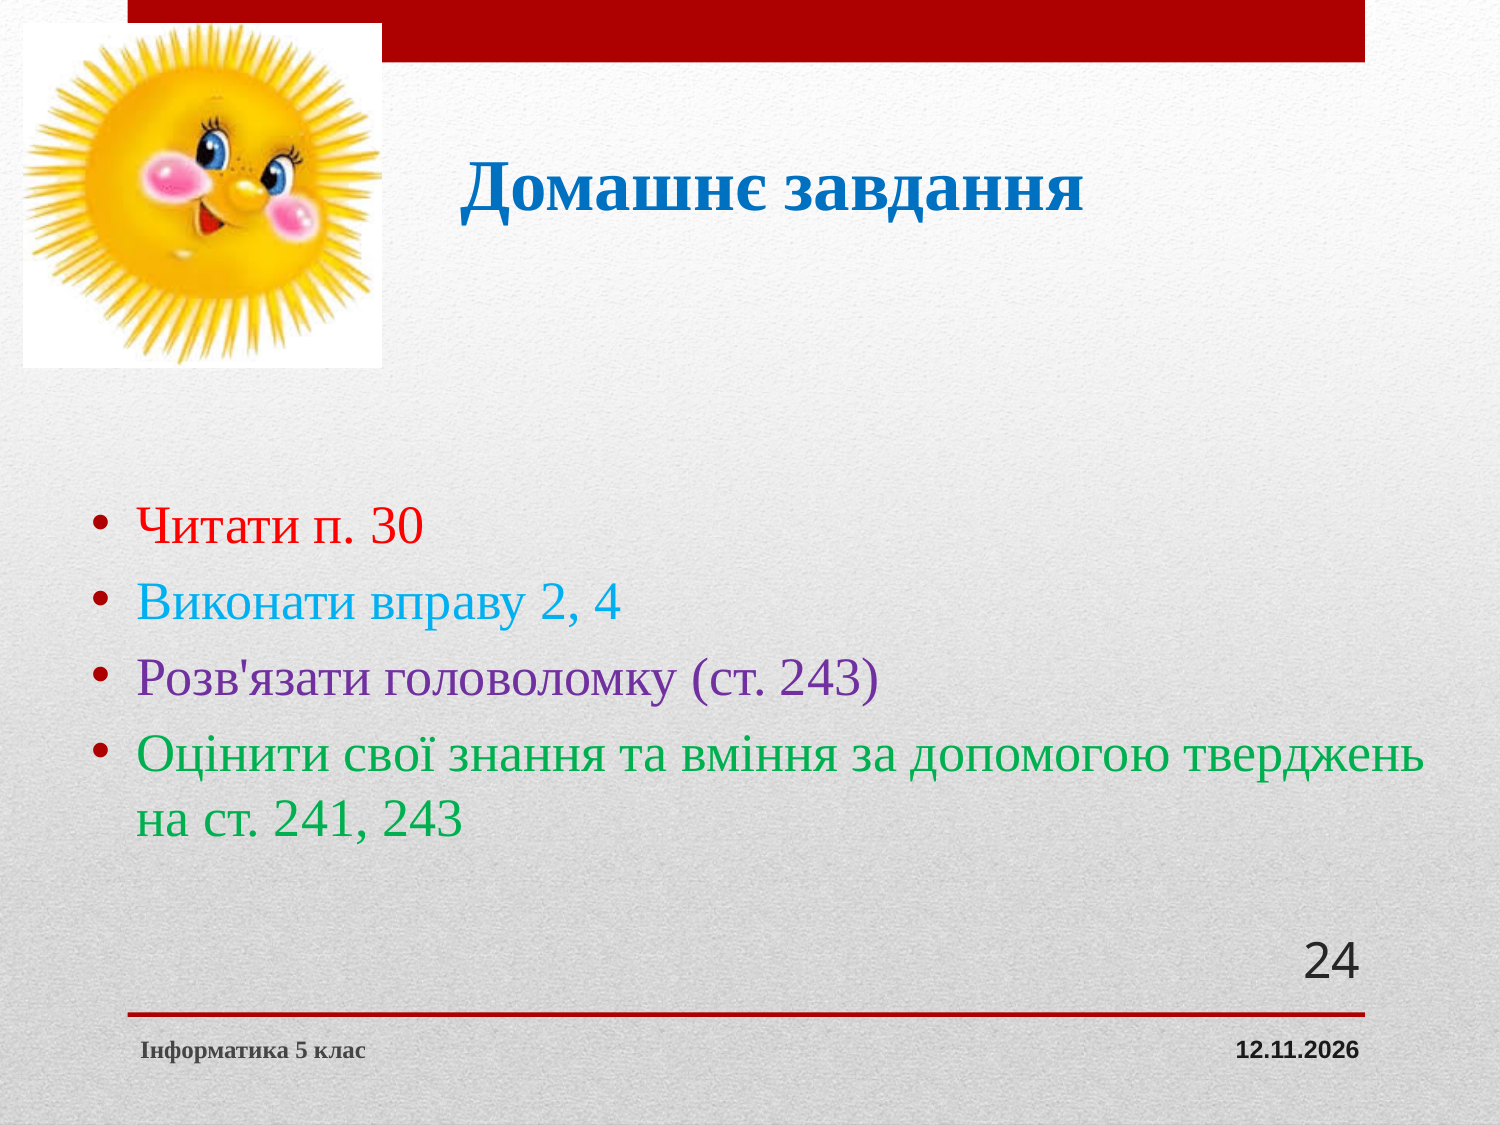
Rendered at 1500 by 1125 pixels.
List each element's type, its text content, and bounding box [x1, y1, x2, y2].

slide_number 24 [1250, 933, 1375, 993]
footer Інформатика 5 клас [125, 1018, 925, 1079]
list Читати п. 30 Виконати вправу 2, 4 Розв'язати головоломку (ст. 243) Оцінити свої знання та вміння за допомогою тверджень на ст. 241, 243 [76, 349, 1466, 987]
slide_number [1025, 1018, 1375, 1079]
picture [22, 22, 382, 368]
title Домашнє завдання [445, 45, 1425, 233]
